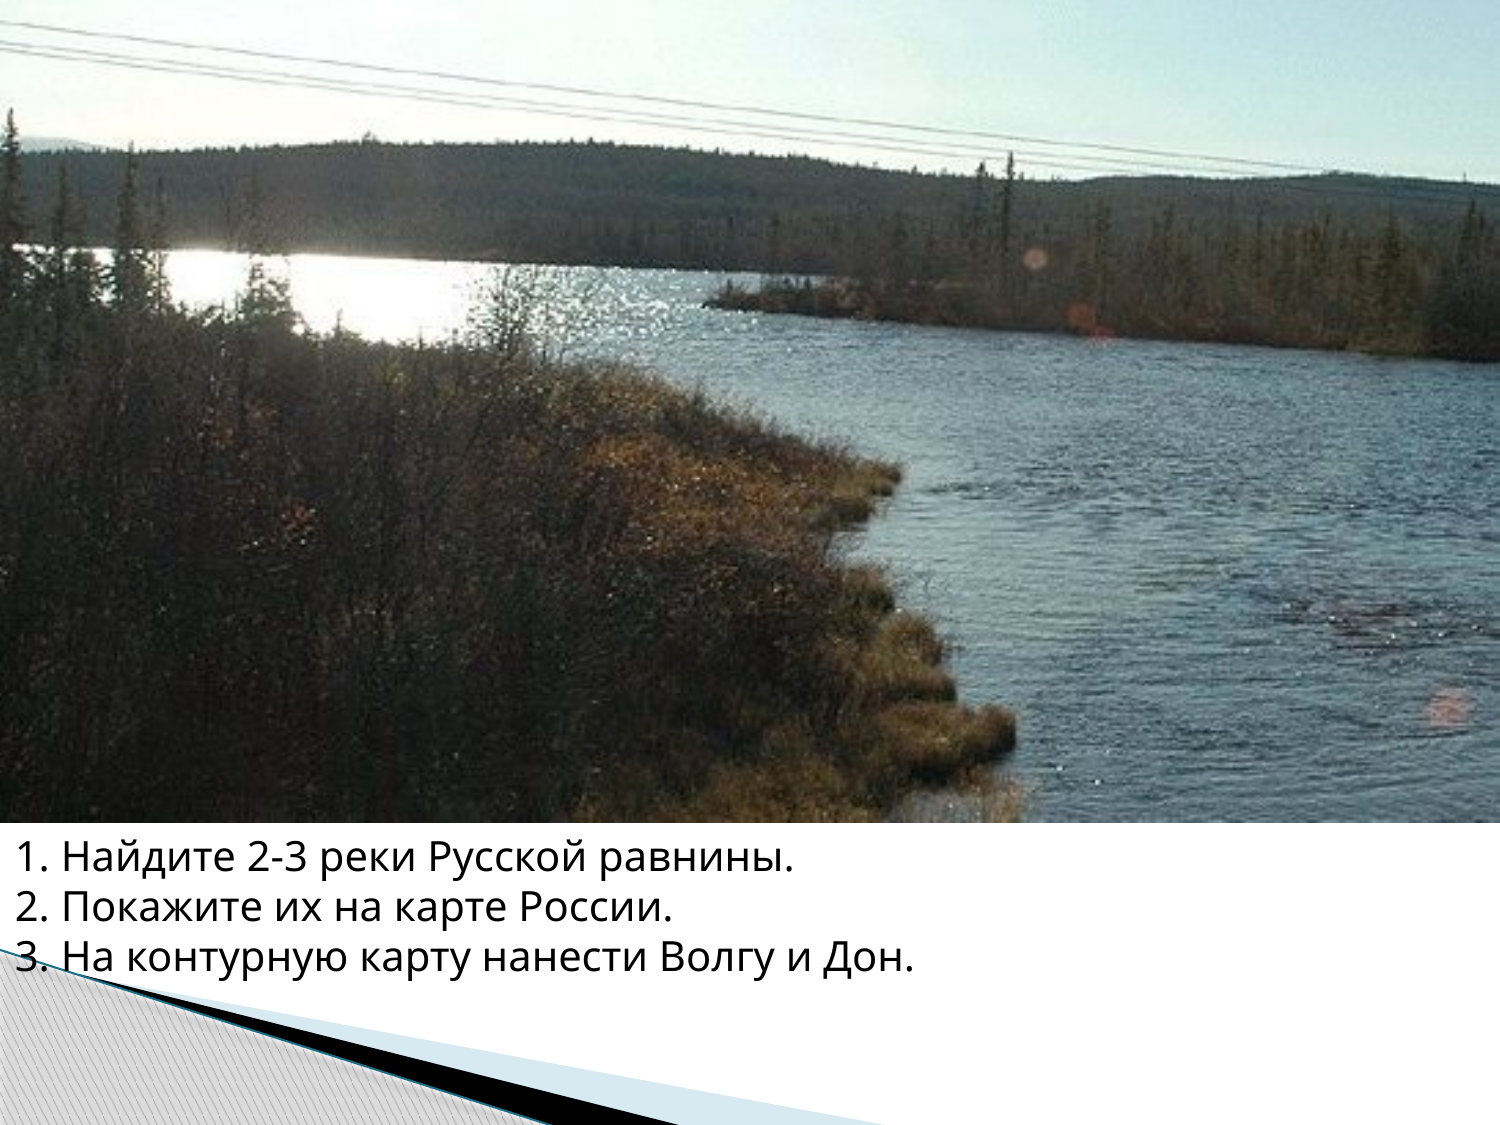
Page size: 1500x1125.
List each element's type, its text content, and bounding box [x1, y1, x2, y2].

text_box 1. Найдите 2-3 реки Русской равнины. 2. Покажите их на карте России. 3. На контурную карту нанести Волгу и Дон. [0, 833, 1500, 988]
picture [0, 0, 1500, 823]
